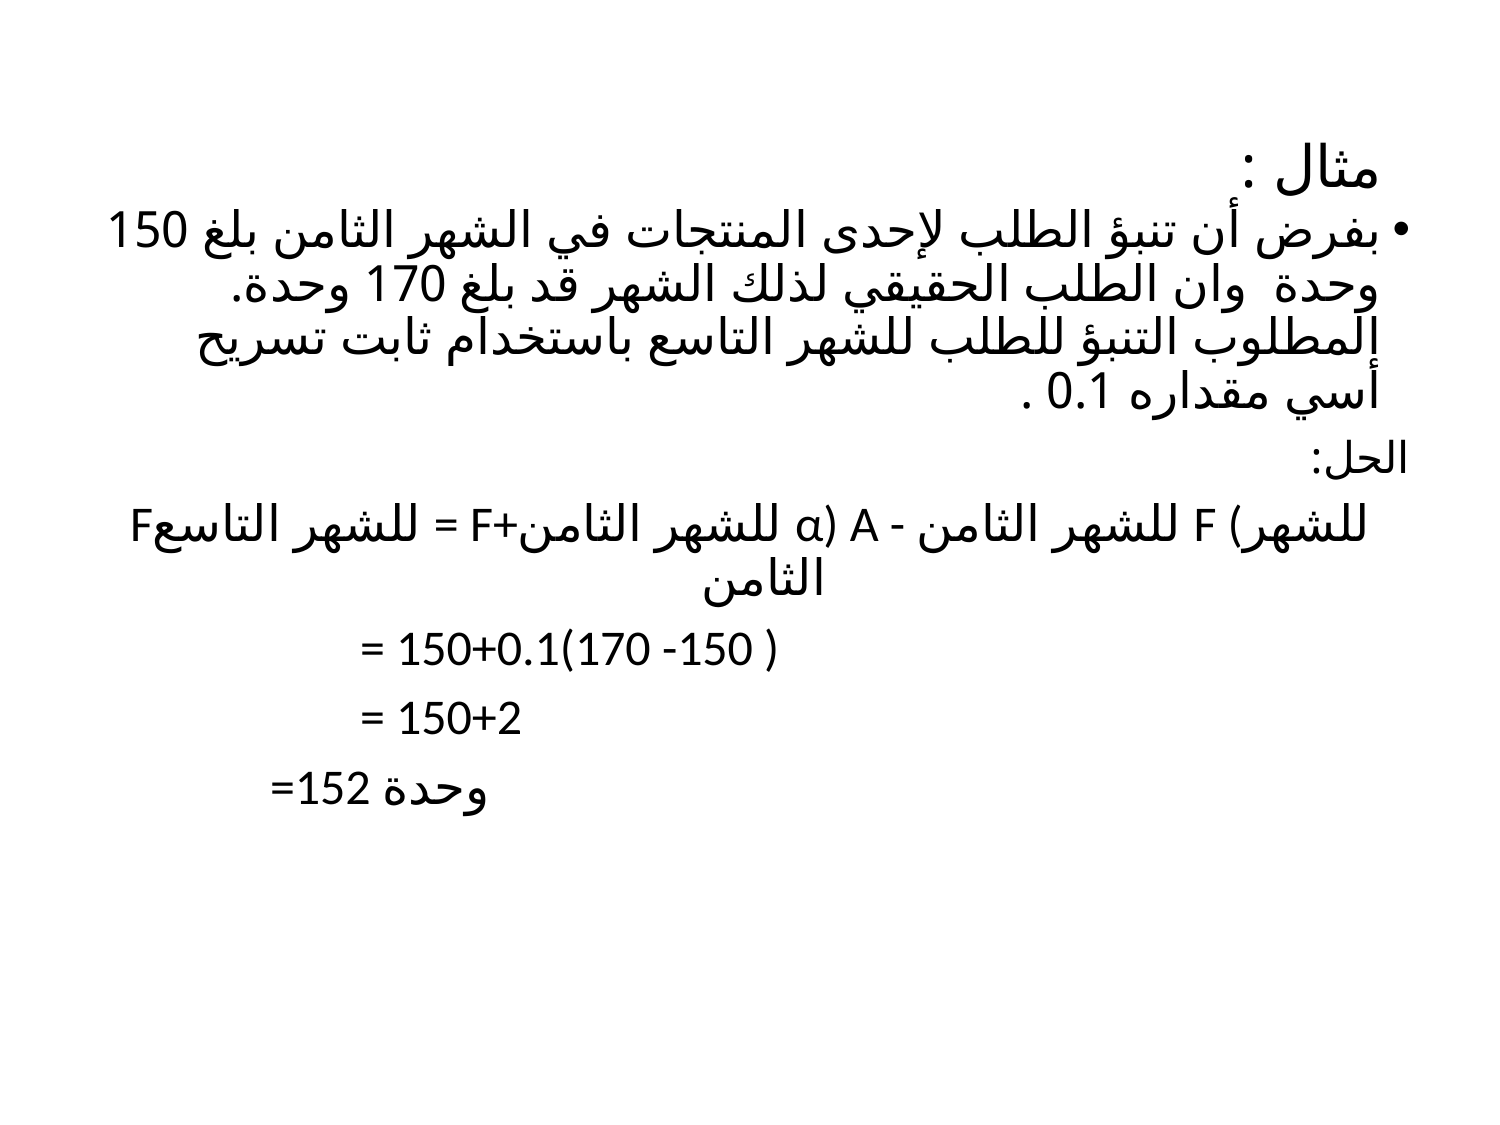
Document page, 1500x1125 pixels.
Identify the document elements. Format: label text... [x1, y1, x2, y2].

list بفرض أن تنبؤ الطلب لإحدى المنتجات في الشهر الثامن بلغ 150 وحدة وان الطلب الحقيقي لذلك الشهر قد بلغ 170 وحدة. المطلوب التنبؤ للطلب للشهر التاسع باستخدام ثابت تسريح أسي مقداره 0.1 . الحل: Fللشهر التاسع = F+للشهر الثامن α) A - للشهر الثامن F (للشهر الثامن = 150+0.1(170 -150 ) = 150+2 =152 وحدة [75, 196, 1425, 1005]
title مثال : [103, 59, 1397, 196]
